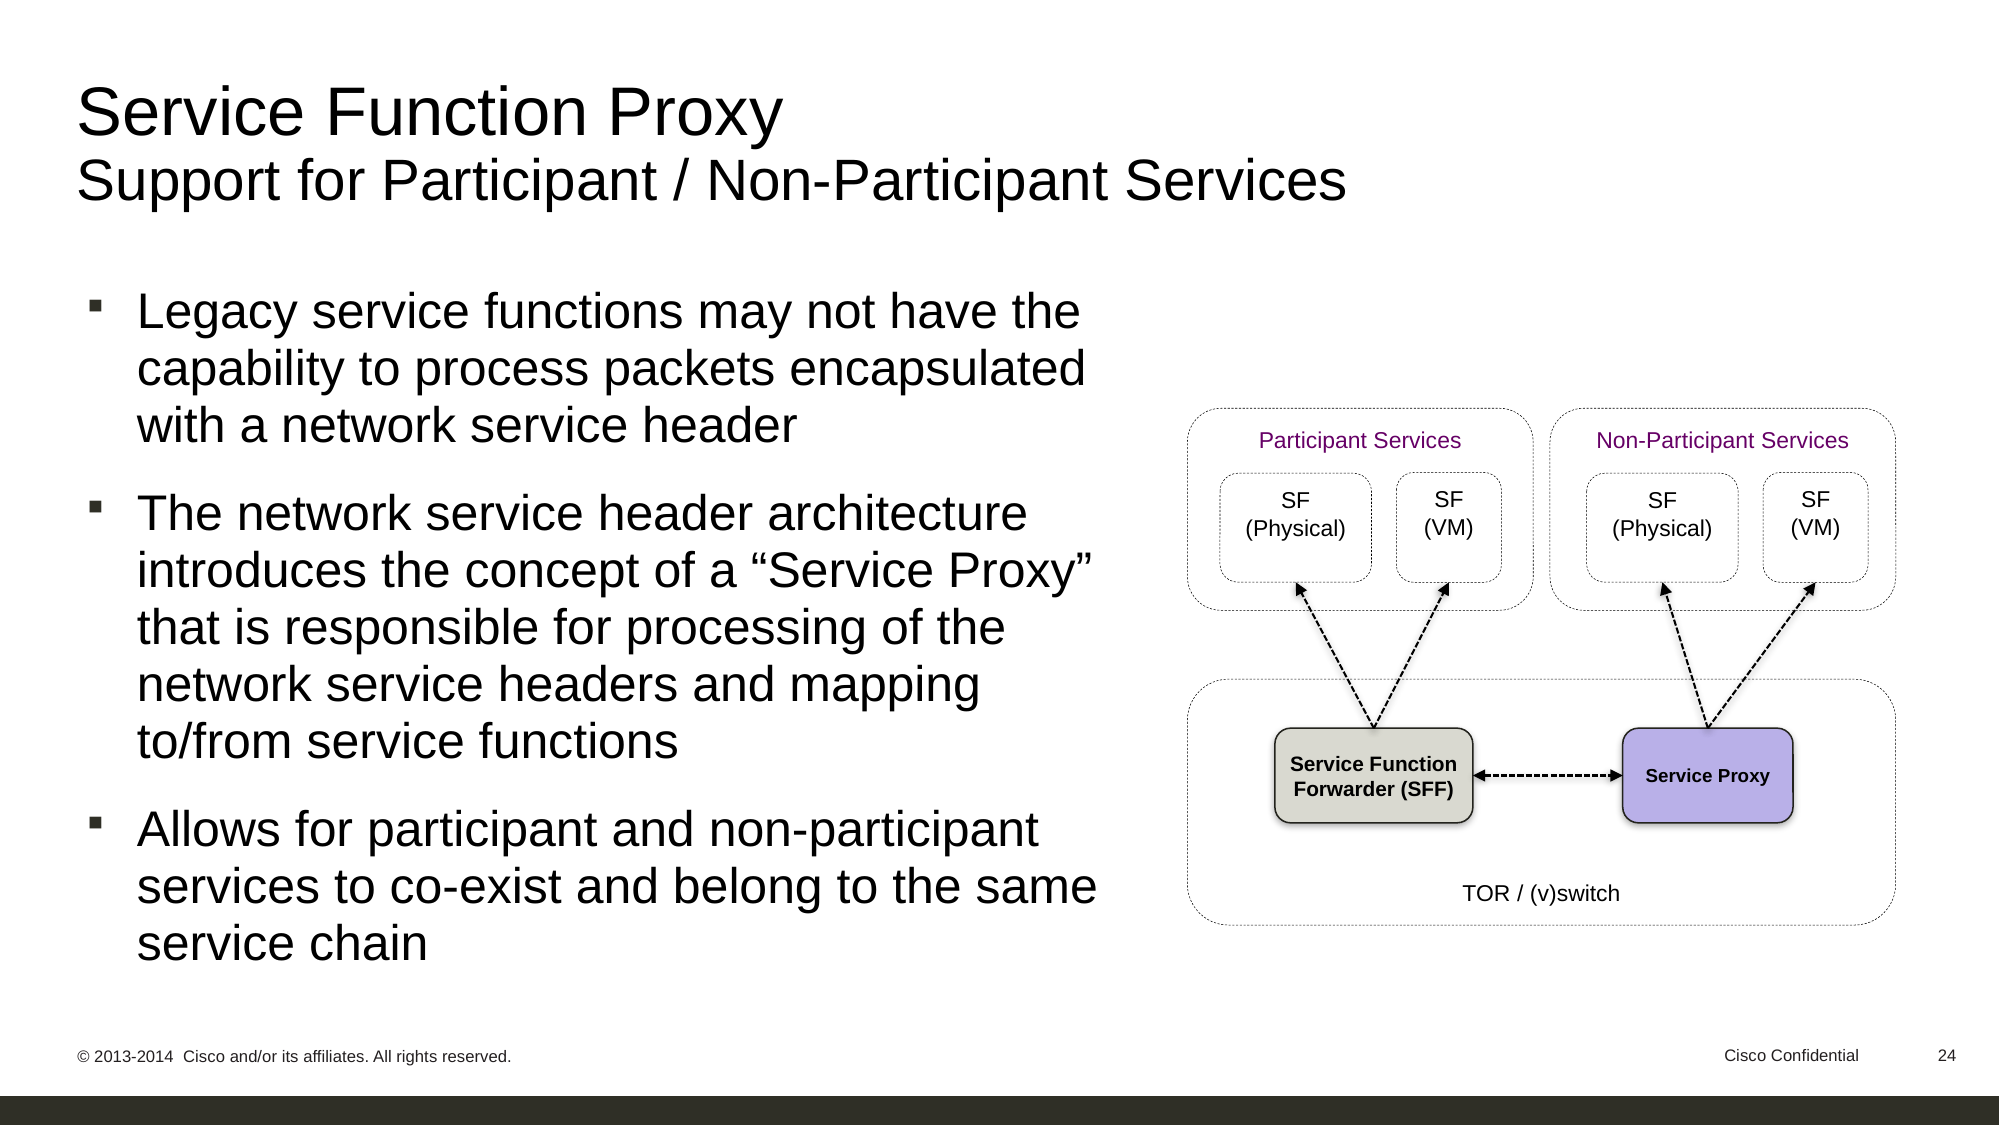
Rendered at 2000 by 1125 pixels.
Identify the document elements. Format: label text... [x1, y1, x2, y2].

text_box Non-Participant Services [1547, 406, 1898, 613]
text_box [1373, 582, 1450, 729]
text_box Service Function Forwarder (SFF) [1274, 727, 1474, 824]
text_box TOR / (v)switch [1185, 677, 1898, 928]
text_box Service Proxy [1621, 727, 1794, 824]
title Service Function Proxy Support for Participant / Non-Participant Services [56, 66, 1951, 226]
table_cell [1271, 677, 1817, 829]
text_box Participant Services [1185, 406, 1536, 613]
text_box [1662, 582, 1705, 729]
list Legacy service functions may not have the capability to process packets encapsulated with a network service header The network service header architecture introduces the concept of a “Service Proxy” that is responsible for processing of the network service headers and mapping to/from service functions Allows for participant and non-participant services to co-exist and belong to the same service chain [53, 273, 1167, 988]
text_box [1707, 582, 1816, 729]
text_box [1295, 582, 1371, 729]
